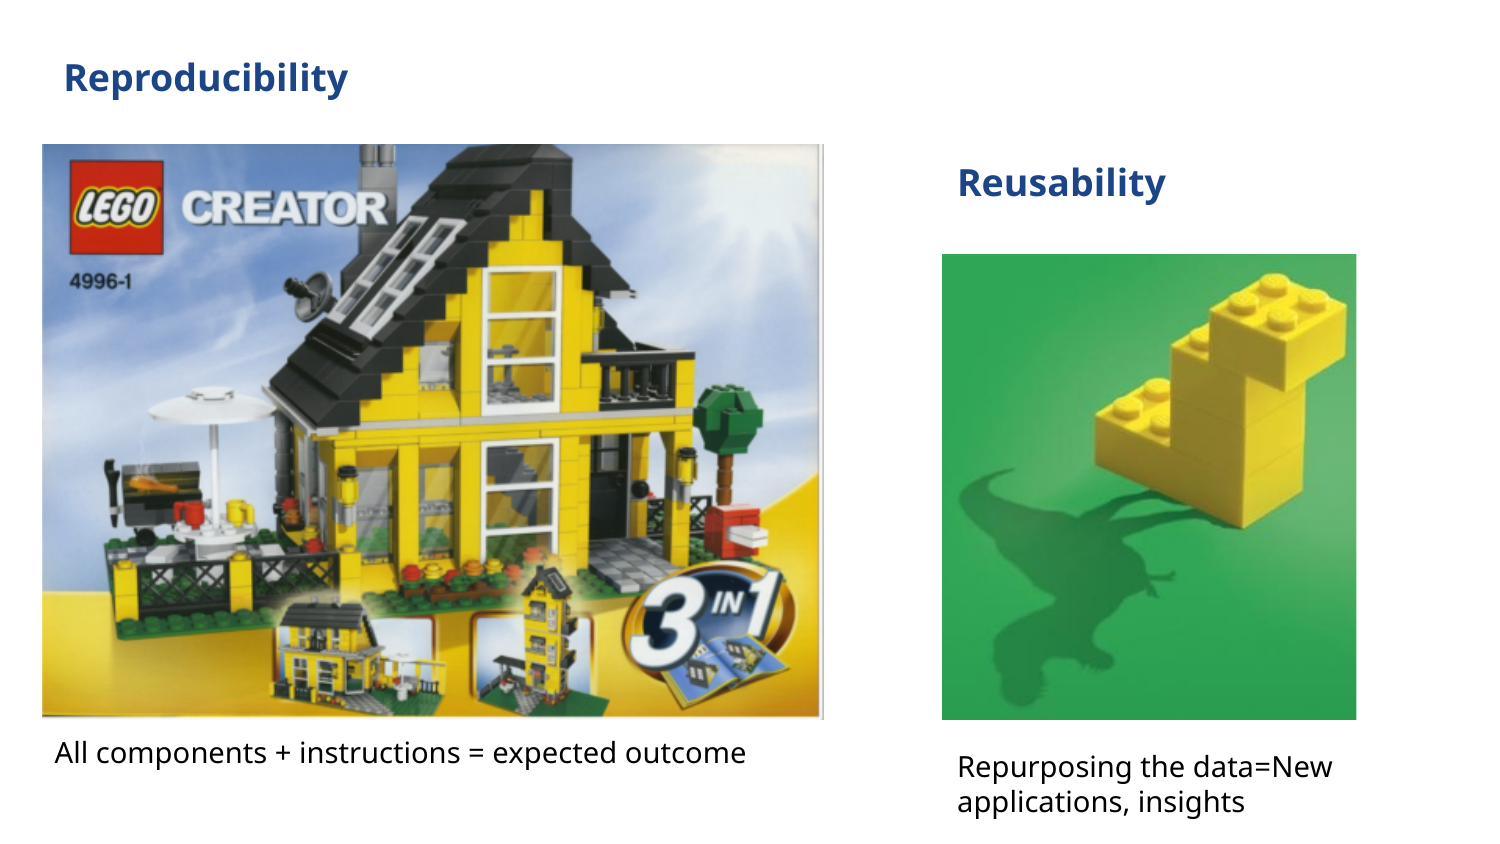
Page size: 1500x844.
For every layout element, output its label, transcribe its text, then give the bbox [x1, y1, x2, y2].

text_box All components + instructions = expected outcome [39, 724, 812, 785]
picture [941, 253, 1357, 720]
text_box Reusability [942, 144, 1357, 220]
text_box Reproducibility [48, 38, 806, 114]
picture [42, 144, 824, 720]
text_box Repurposing the data=New applications, insights [942, 733, 1465, 834]
